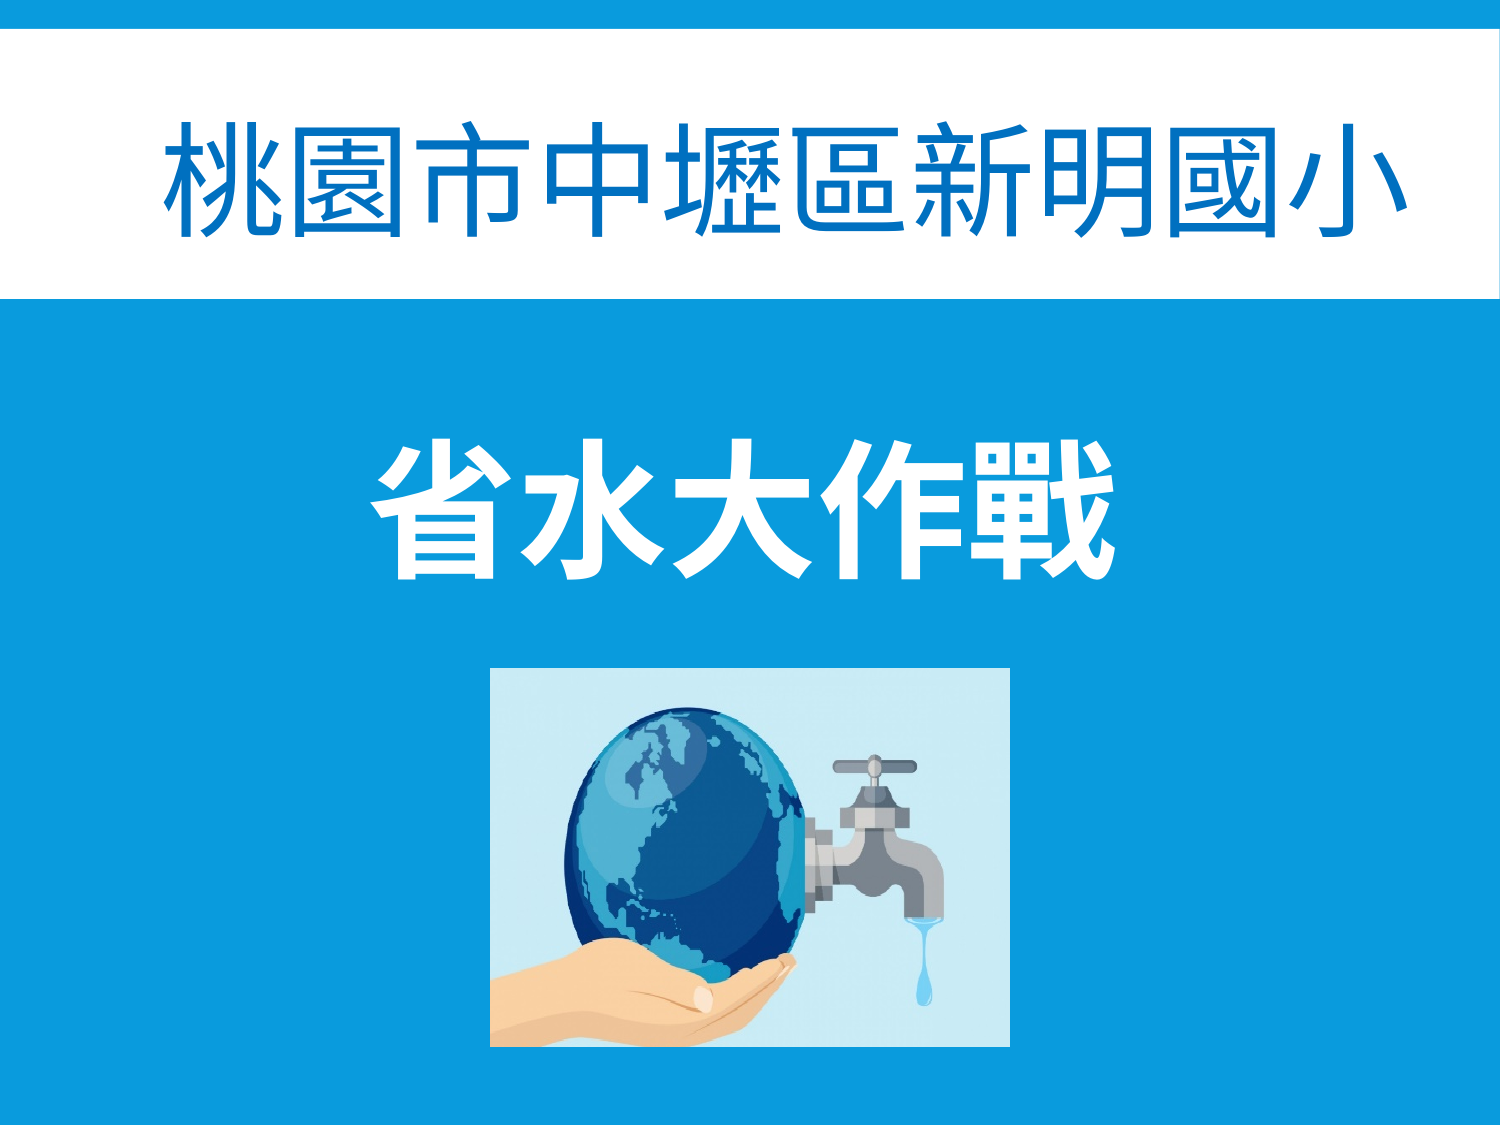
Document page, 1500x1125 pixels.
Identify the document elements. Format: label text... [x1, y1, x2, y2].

picture [491, 669, 1009, 1046]
text_box 省水大作戰 [352, 408, 1136, 604]
list 桃園市中壢區新明國小 [100, 111, 1471, 289]
